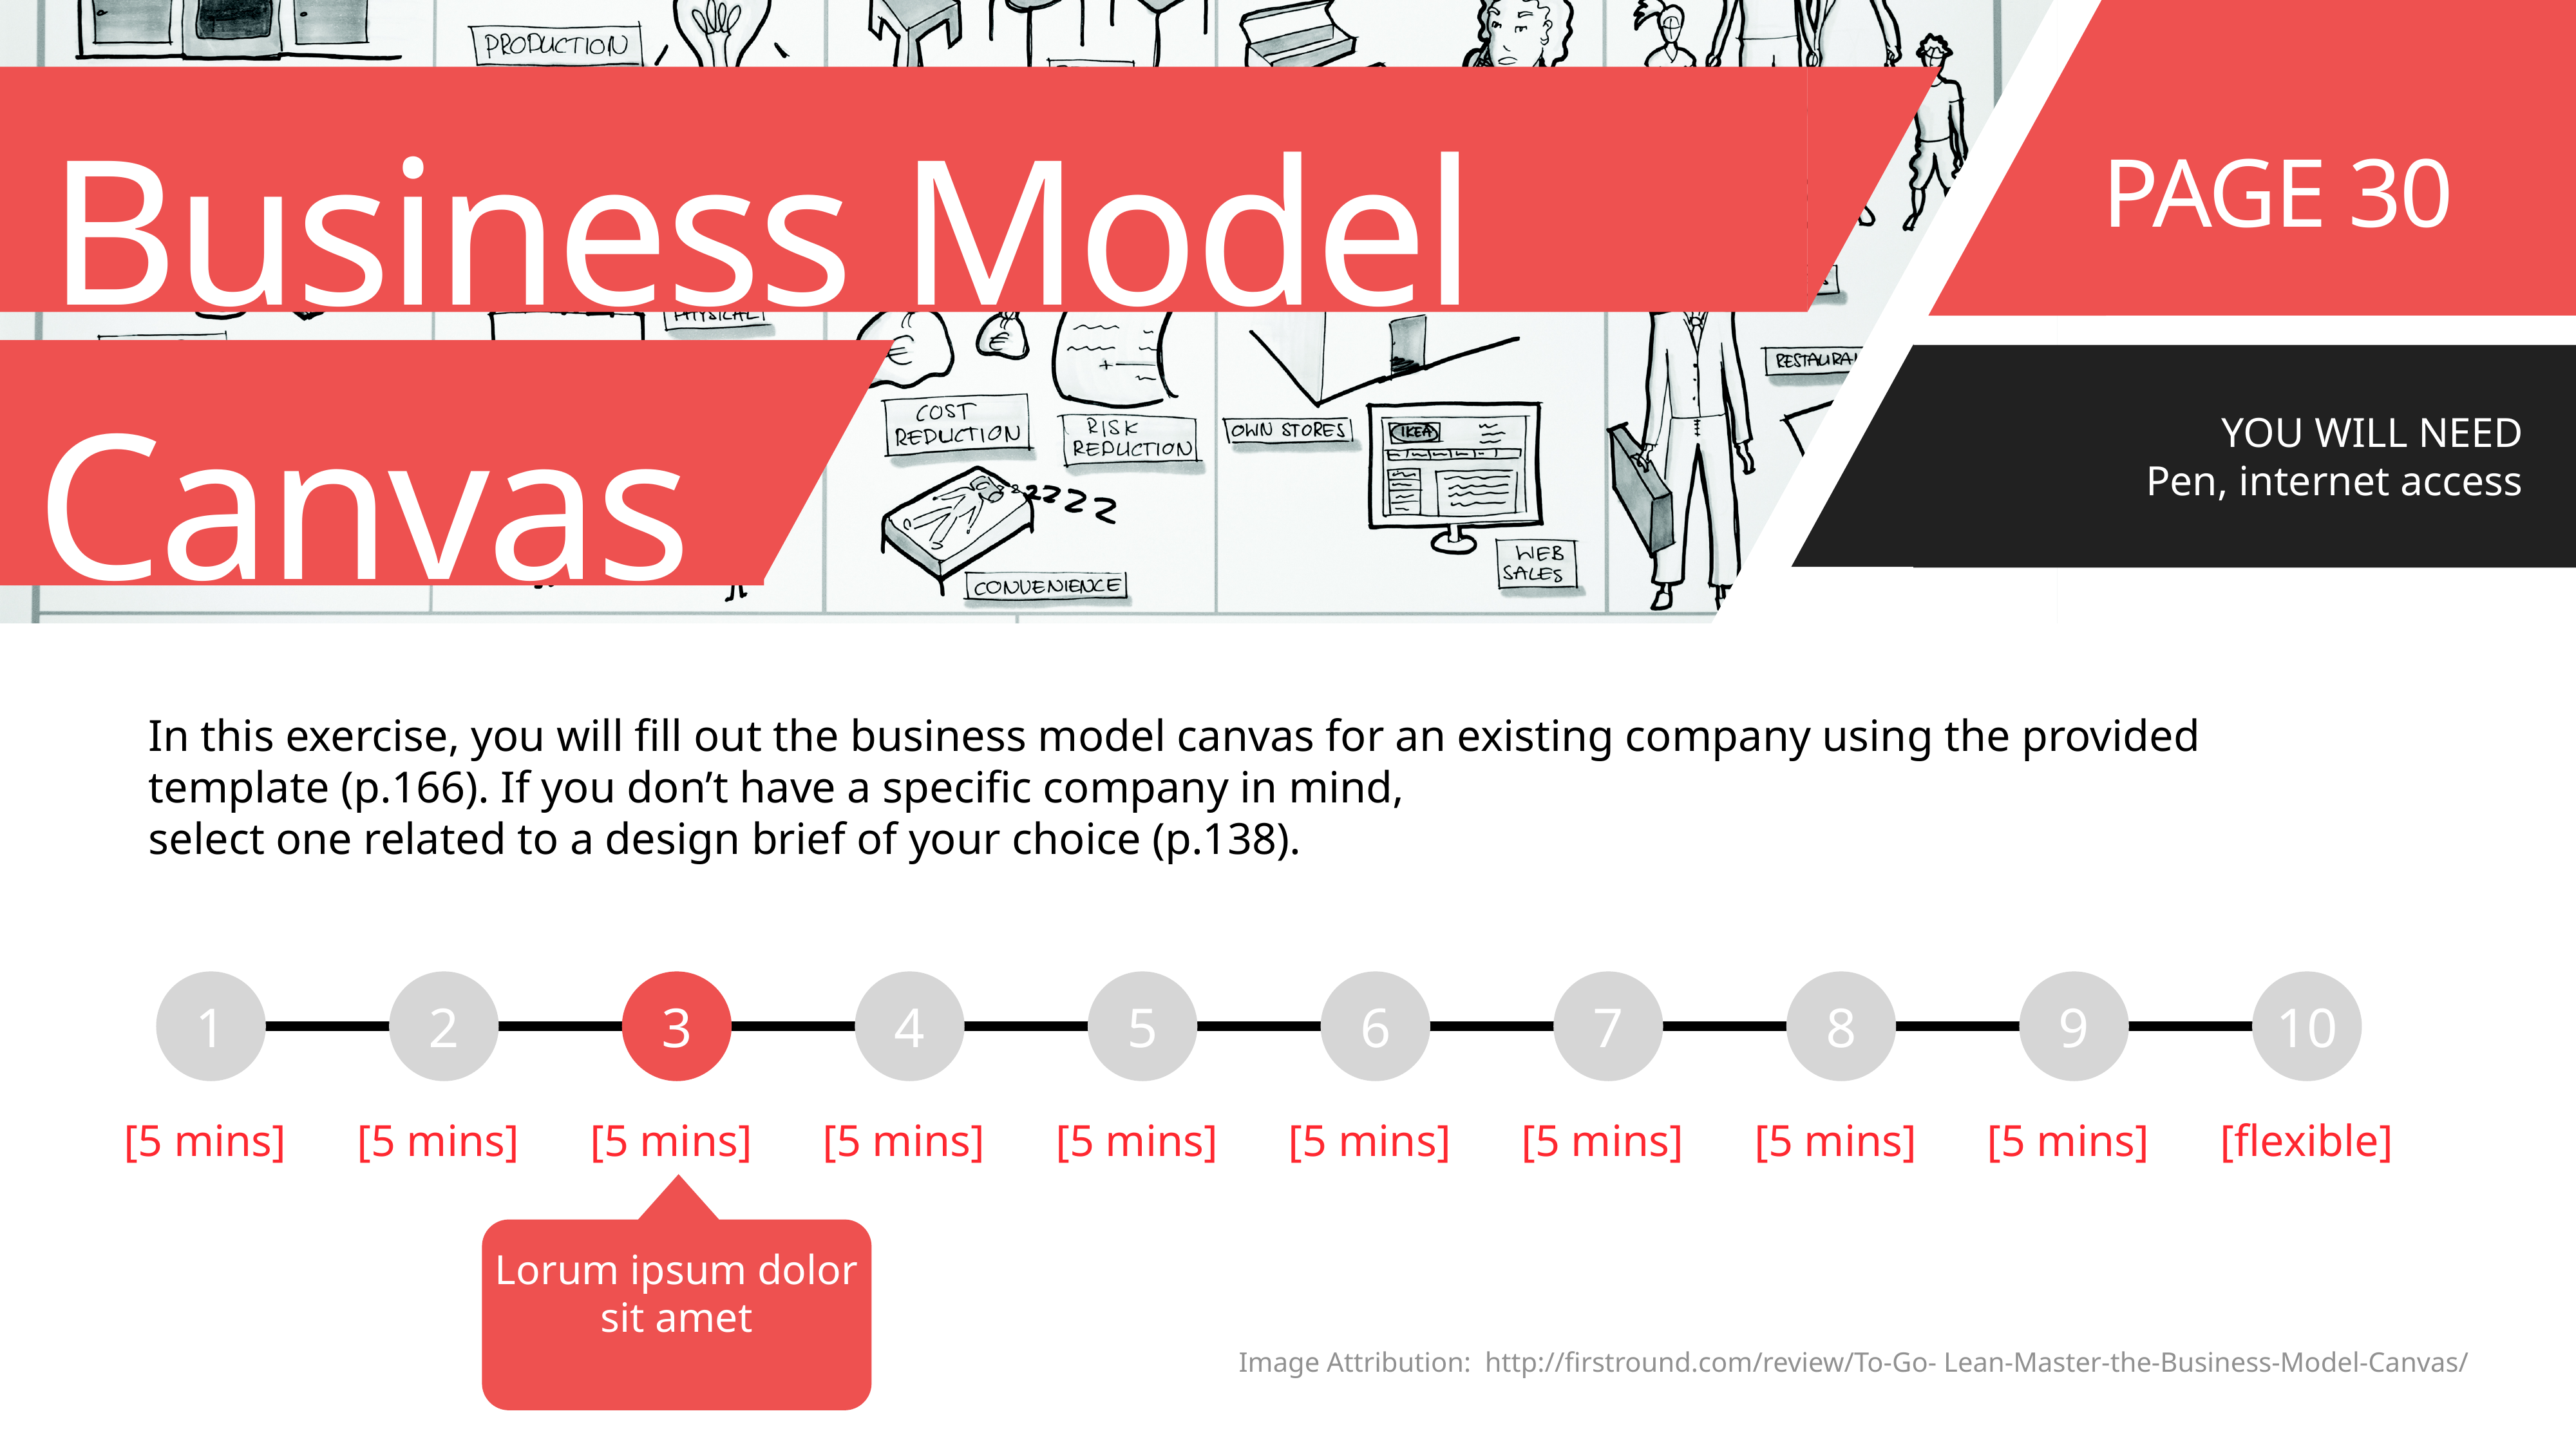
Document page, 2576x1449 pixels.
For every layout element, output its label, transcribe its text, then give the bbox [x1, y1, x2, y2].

text_box [5 mins] [1962, 1106, 2186, 1173]
text_box [5 mins] [565, 1106, 788, 1173]
text_box [5 mins] [1031, 1106, 1254, 1173]
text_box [156, 971, 388, 1081]
text_box Image Attribution: http://firstround.com/review/To-Go- Lean-Master-the-Business-Model-Canvas/ [1231, 1337, 2484, 1385]
text_box [5 mins] [1730, 1106, 1953, 1173]
text_box [flexible] [2186, 1106, 2568, 1173]
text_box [388, 971, 2130, 1081]
text_box [5 mins] [1497, 1106, 1719, 1173]
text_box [0, 0, 2576, 926]
text_box [5 mins] [798, 1106, 1021, 1173]
text_box [5 mins] [1264, 1106, 1487, 1173]
text_box [5 mins] [332, 1106, 555, 1173]
text_box Lorum ipsum dolor sit amet [482, 1174, 872, 1410]
text_box [5 mins] [99, 1106, 323, 1173]
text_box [2130, 971, 2362, 1081]
